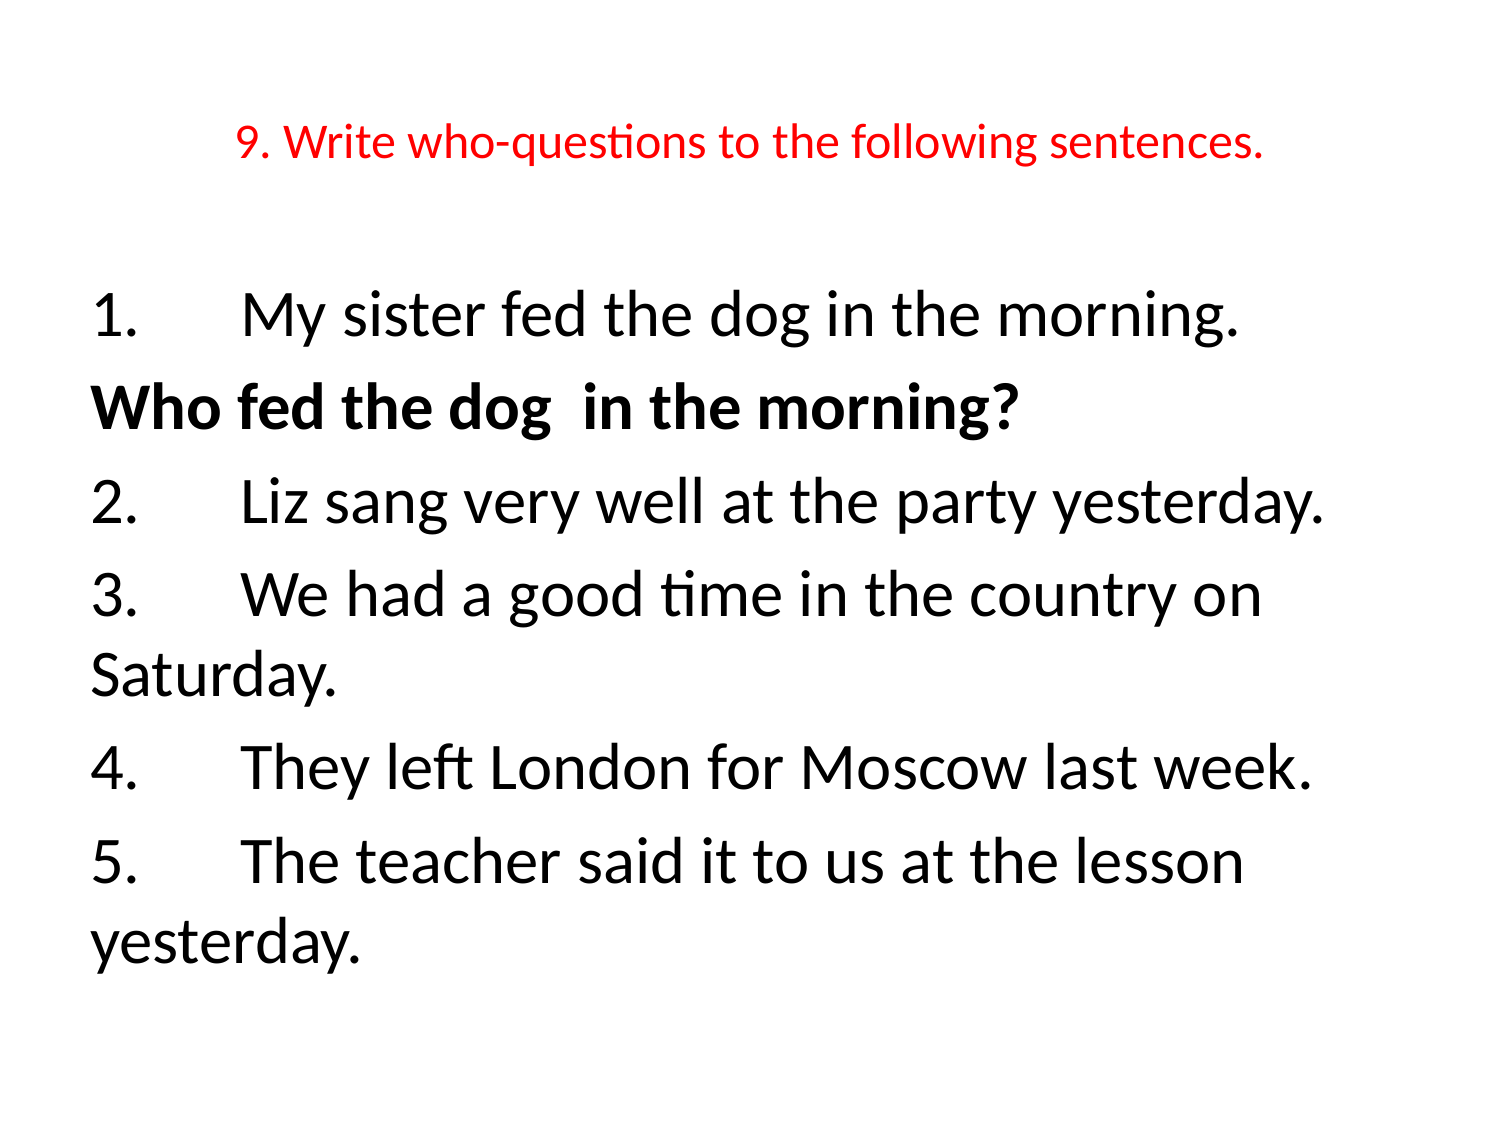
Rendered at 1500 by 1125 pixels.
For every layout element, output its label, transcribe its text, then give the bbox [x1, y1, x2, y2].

title 9. Write who-questions to the following sentences. [75, 45, 1425, 233]
list 1. My sister fed the dog in the morning. Who fed the dog in the morning? 2. Liz sang very well at the party yesterday. 3. We had a good time in the country on Saturday. 4. They left London for Moscow last week. 5. The teacher said it to us at the lesson yesterday. [75, 262, 1425, 1005]
